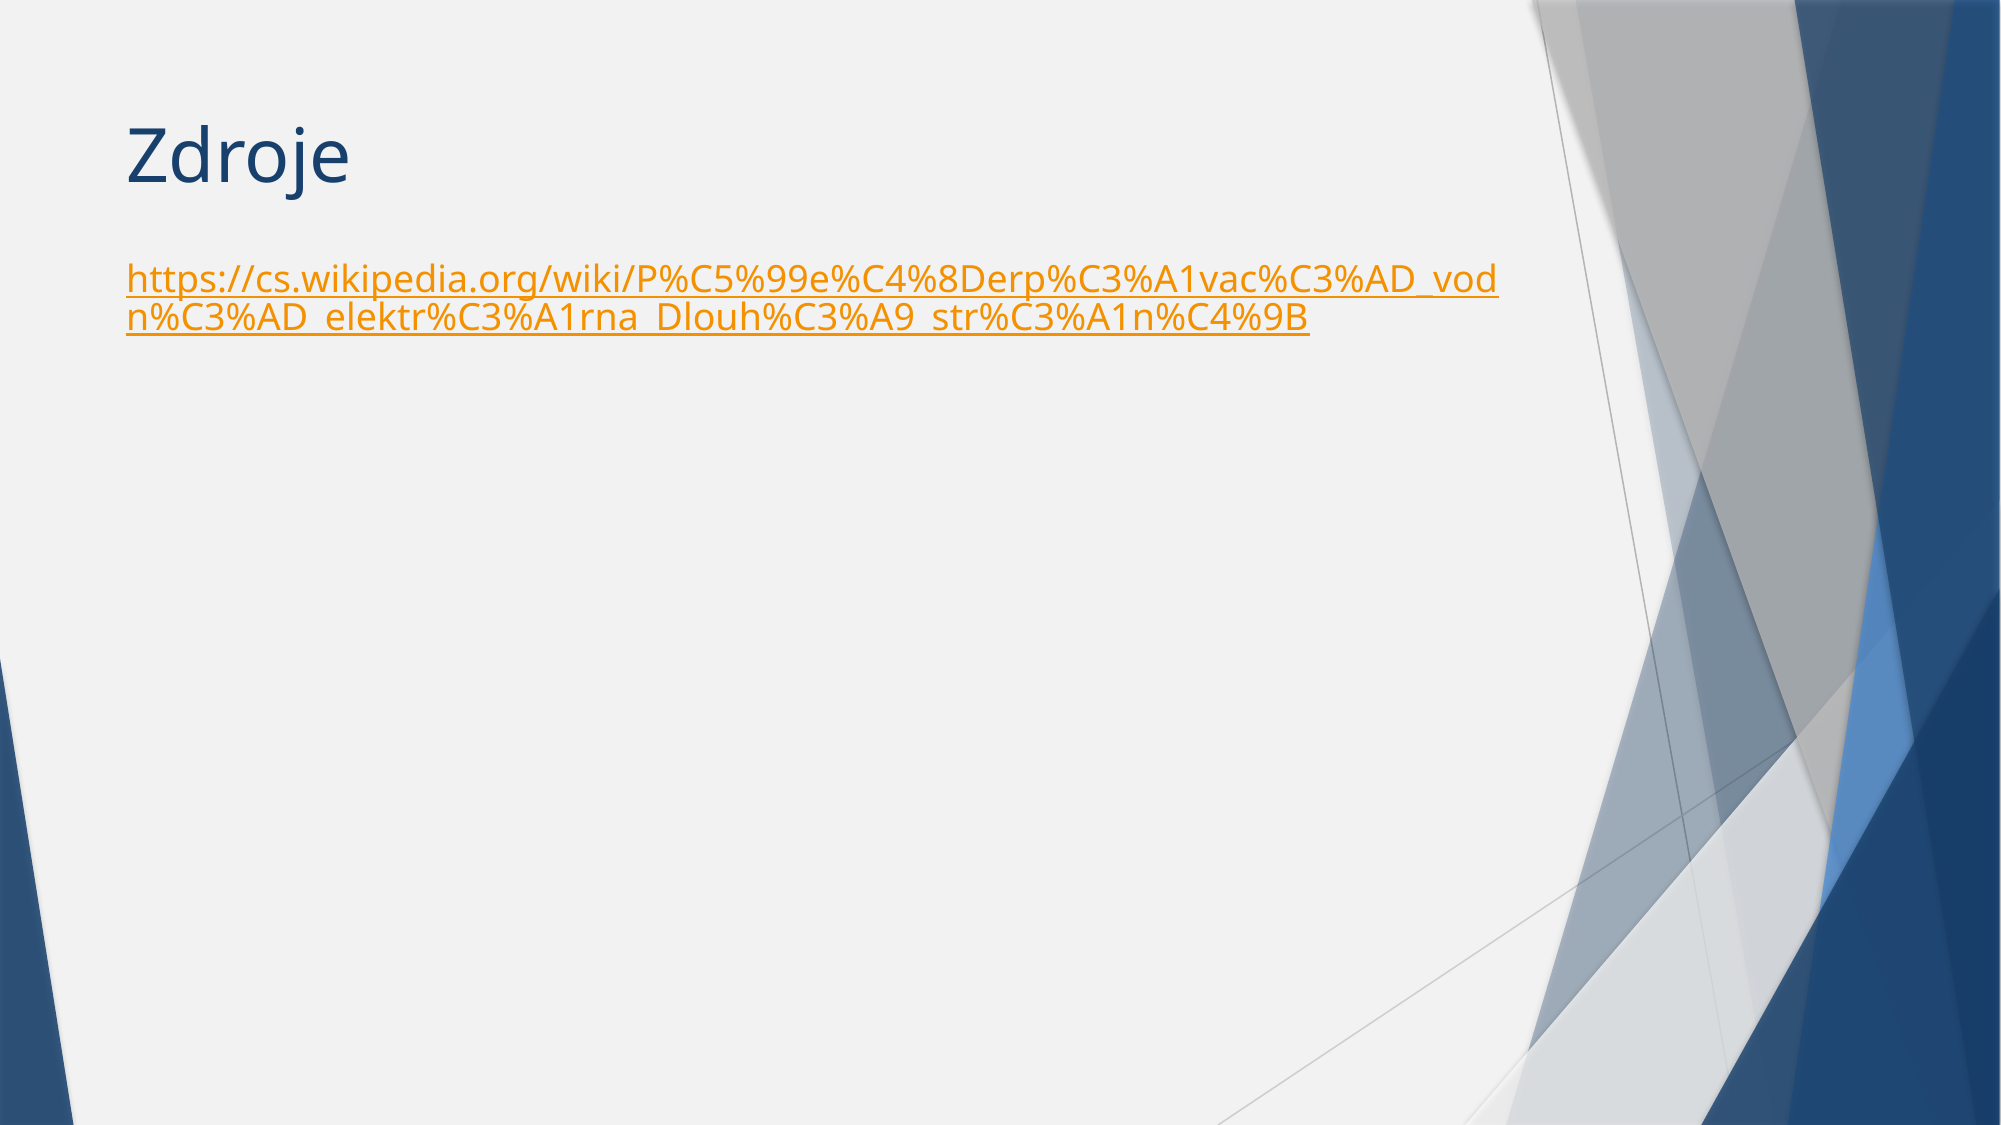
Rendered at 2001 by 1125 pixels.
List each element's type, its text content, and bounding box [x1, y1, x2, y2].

list https://cs.wikipedia.org/wiki/P%C5%99e%C4%8Derp%C3%A1vac%C3%AD_vodn%C3%AD_elektr%C3%A1rna_Dlouh%C3%A9_str%C3%A1n%C4%9B [111, 247, 1522, 991]
title Zdroje [111, 99, 1522, 229]
